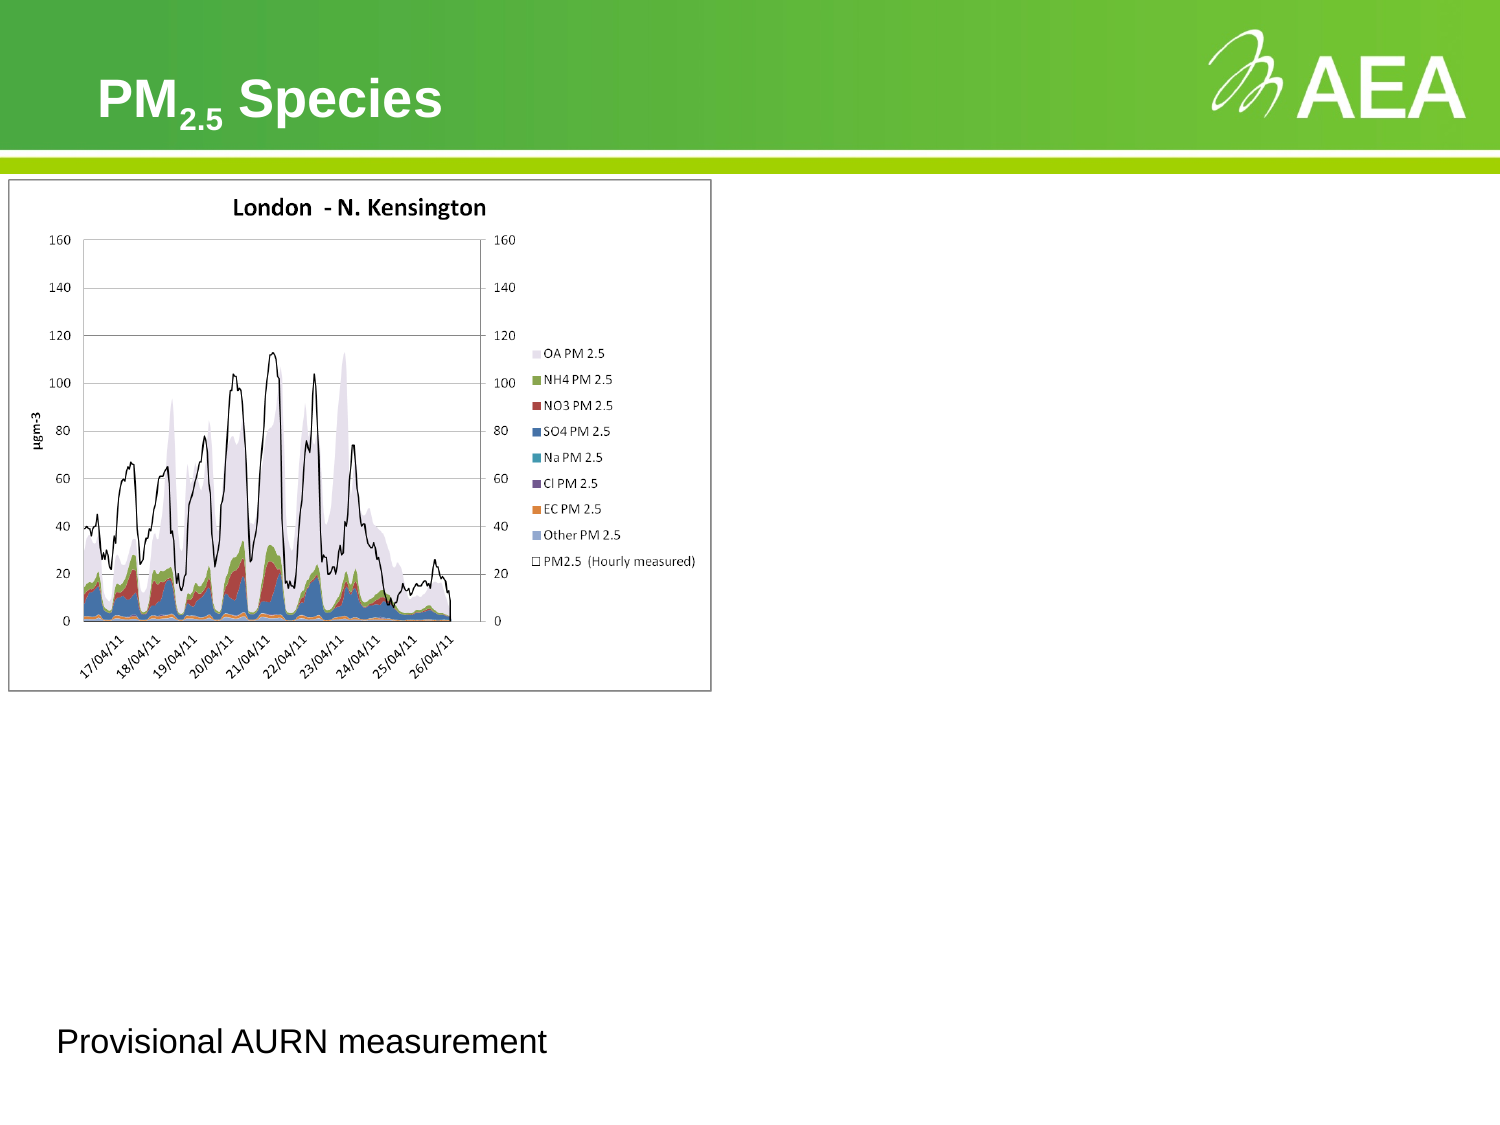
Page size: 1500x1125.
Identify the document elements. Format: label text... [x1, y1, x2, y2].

picture [0, 0, 1500, 174]
picture [6, 178, 712, 692]
list Provisional AURN measurement [41, 1011, 654, 1095]
title PM2.5 Species [82, 49, 1451, 151]
